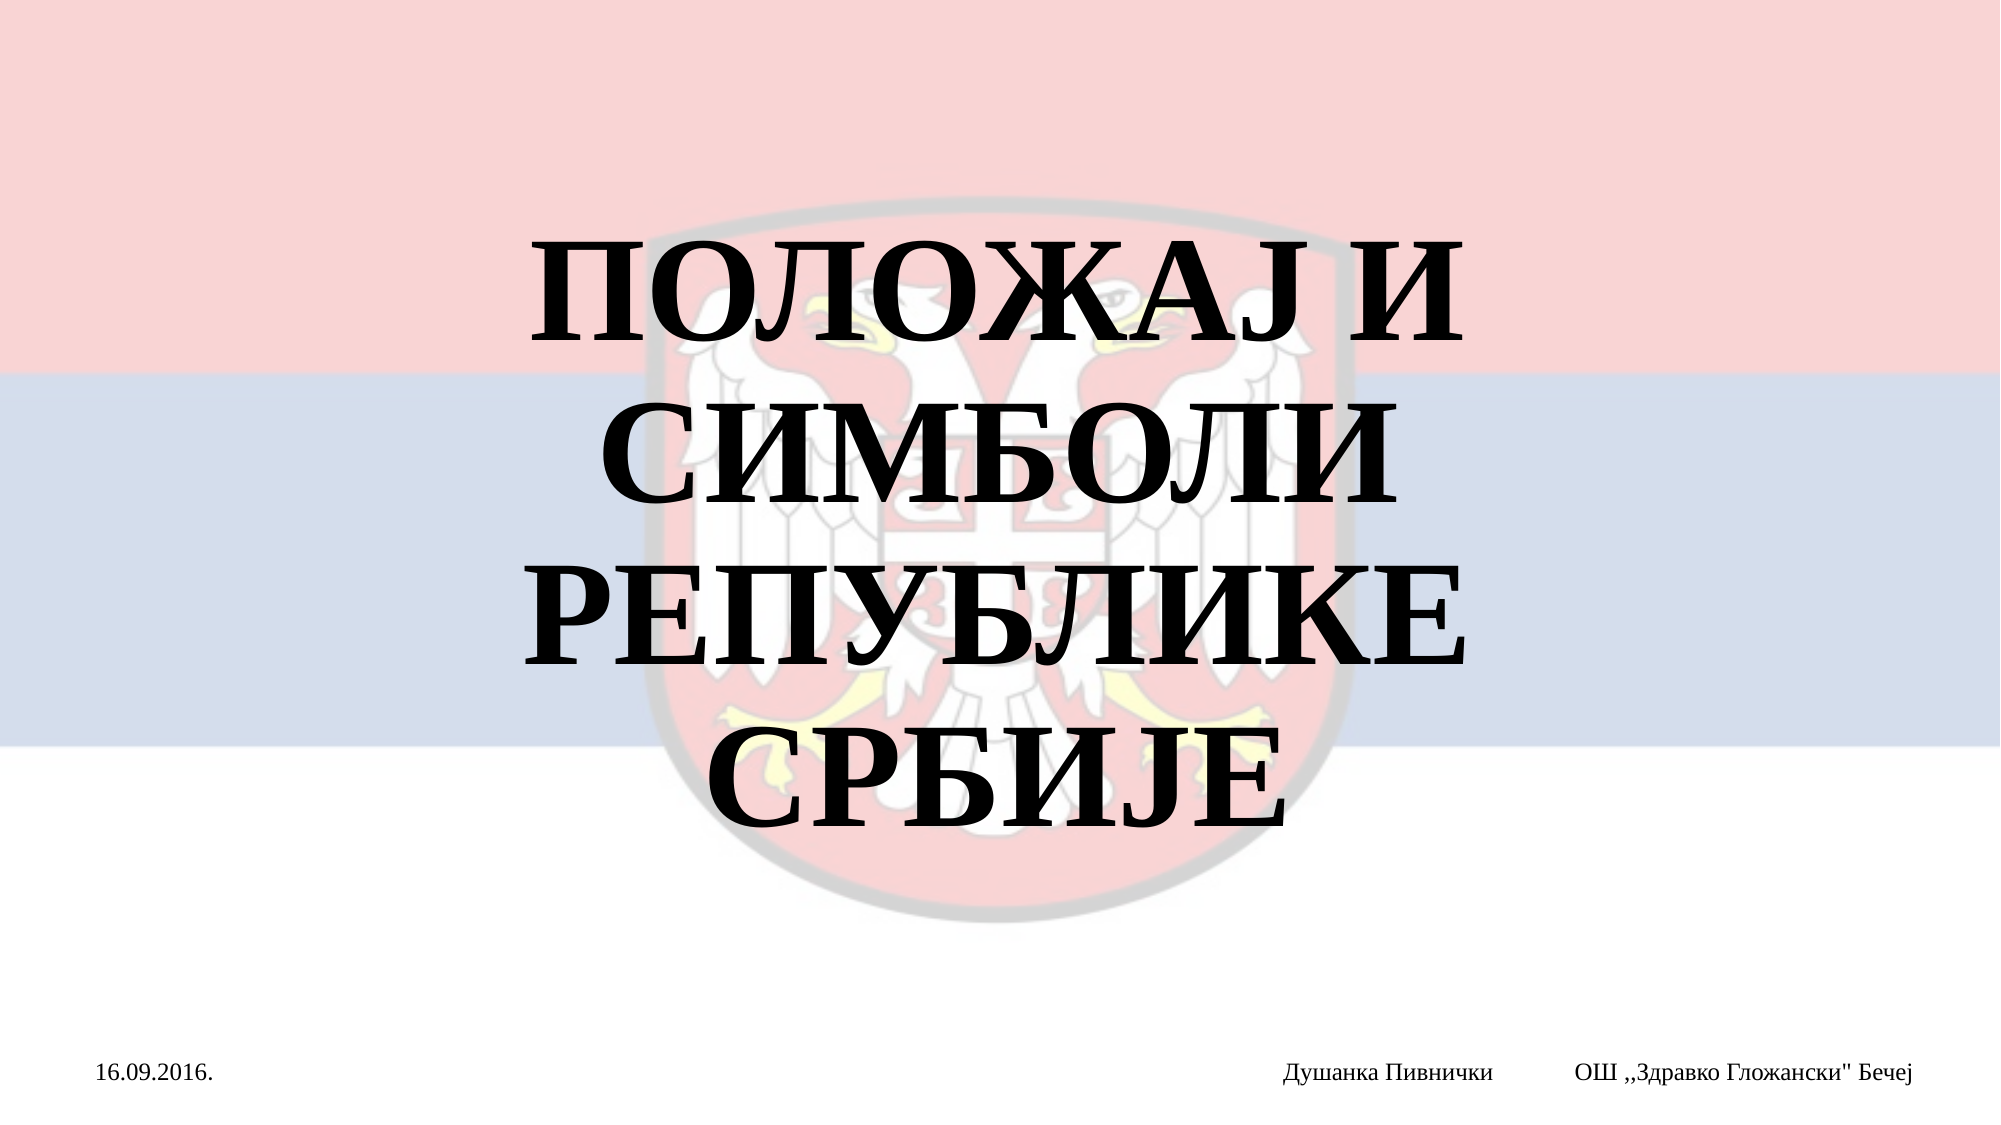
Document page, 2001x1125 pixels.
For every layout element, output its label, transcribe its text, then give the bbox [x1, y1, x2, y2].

footer Душанка Пивнички ОШ ,,Здравко Гложански" Бечеј [1238, 1040, 1960, 1100]
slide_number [79, 1040, 342, 1100]
title ПОЛОЖАЈ И СИМБОЛИ РЕПУБЛИКЕ СРБИЈЕ [247, 474, 1748, 867]
